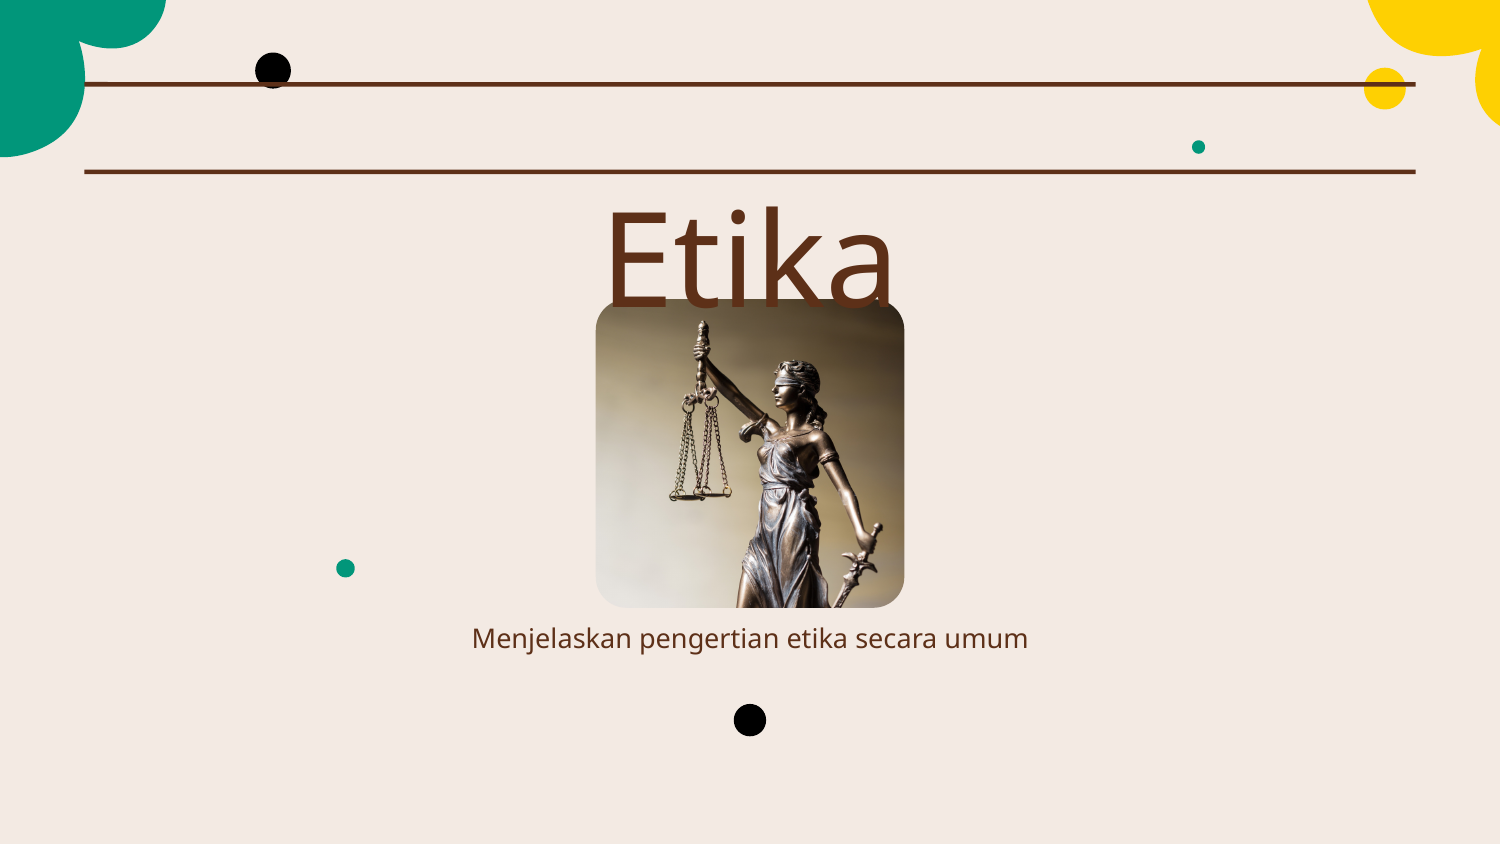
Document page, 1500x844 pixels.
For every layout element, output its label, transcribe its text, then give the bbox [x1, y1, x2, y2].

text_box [595, 298, 905, 609]
text_box Etika [276, 148, 1223, 334]
text_box Menjelaskan pengertian etika secara umum [250, 616, 1250, 693]
